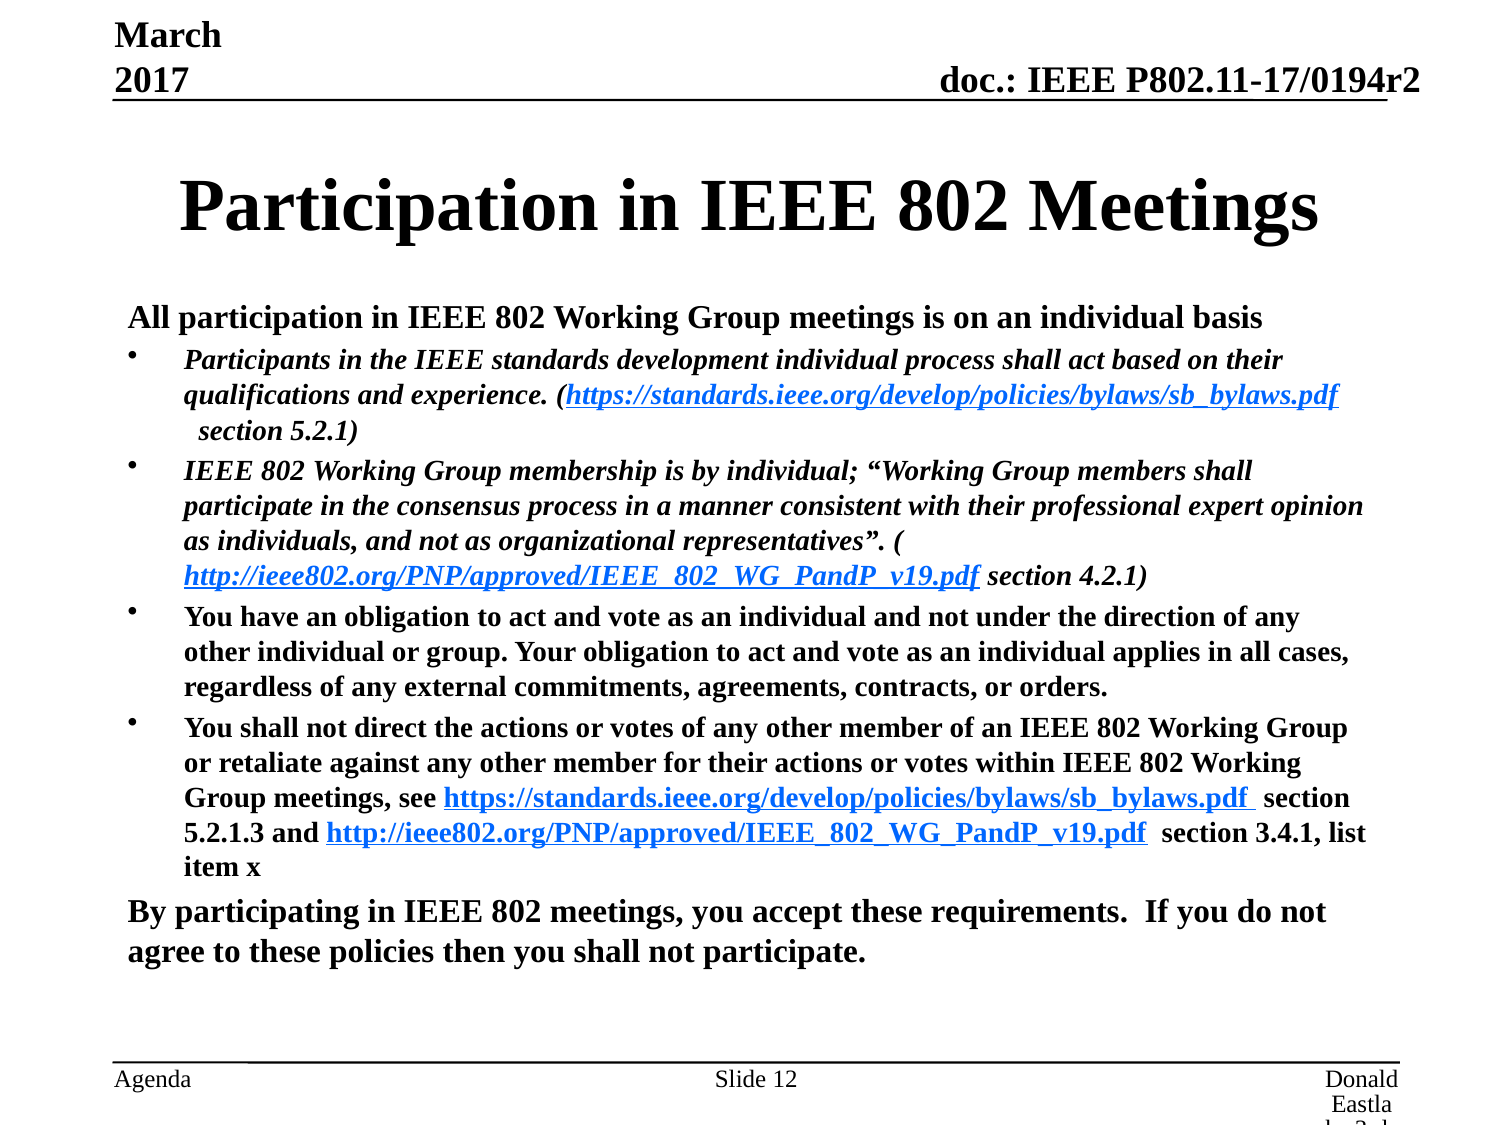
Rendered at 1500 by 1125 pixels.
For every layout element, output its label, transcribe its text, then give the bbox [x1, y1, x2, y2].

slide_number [114, 54, 290, 100]
list All participation in IEEE 802 Working Group meetings is on an individual basis Participants in the IEEE standards development individual process shall act based on their qualifications and experience. (https://standards.ieee.org/develop/policies/bylaws/sb_bylaws.pdf section 5.2.1) IEEE 802 Working Group membership is by individual; “Working Group members shall participate in the consensus process in a manner consistent with their professional expert opinion as individuals, and not as organizational representatives”. (http://ieee802.org/PNP/approved/IEEE_802_WG_PandP_v19.pdf section 4.2.1) You have an obligation to act and vote as an individual and not under the direction of any other individual or group. Your obligation to act and vote as an individual applies in all cases, regardless of any external commitments, agreements, contracts, or orders. You shall not direct the actions or votes of any other member of an IEEE 802 Working Group or retaliate against any other member for their actions or votes within IEEE 802 Working Group meetings, see https://standards.ieee.org/develop/policies/bylaws/sb_bylaws.pdf section 5.2.1.3 and http://ieee802.org/PNP/approved/IEEE_802_WG_PandP_v19.pdf section 3.4.1, list item x By participating in IEEE 802 meetings, you accept these requirements. If you do not agree to these policies then you shall not participate. [112, 287, 1388, 1000]
title Participation in IEEE 802 Meetings [112, 112, 1388, 287]
footer Donald Eastlake 3rd, Huawei Technologies [1325, 1062, 1402, 1093]
slide_number Slide 12 [712, 1062, 800, 1093]
